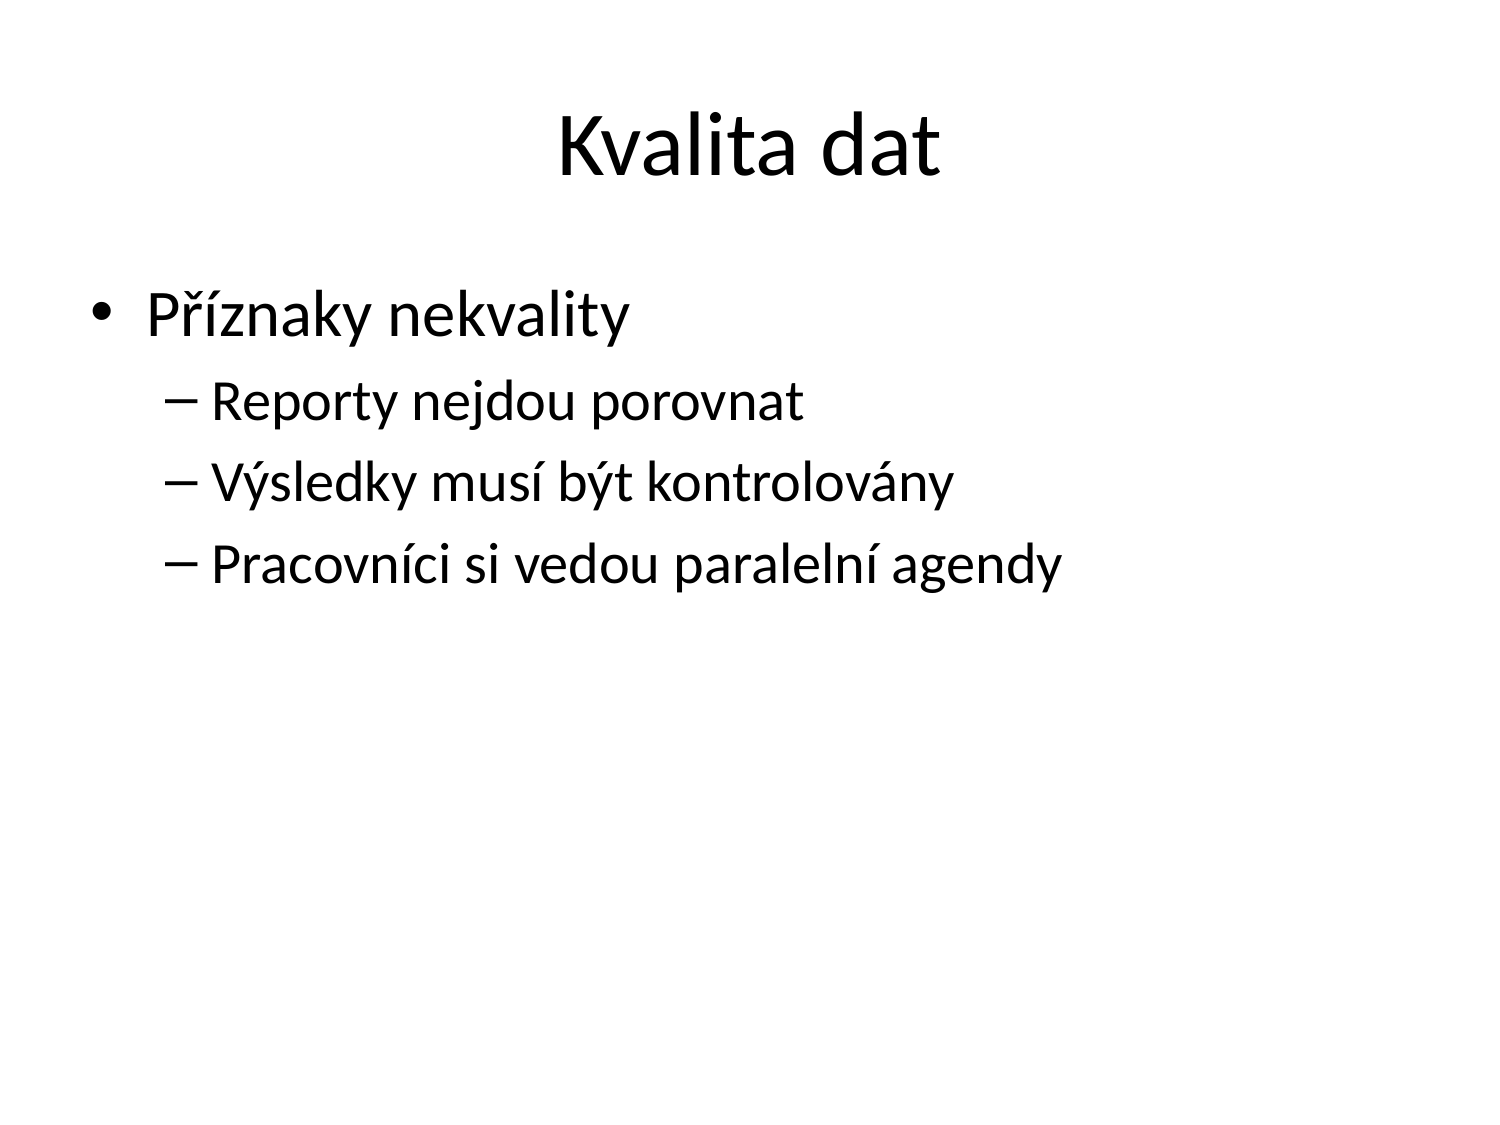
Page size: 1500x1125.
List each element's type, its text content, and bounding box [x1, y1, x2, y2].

title Kvalita dat [75, 45, 1425, 233]
list Příznaky nekvality Reporty nejdou porovnat Výsledky musí být kontrolovány Pracovníci si vedou paralelní agendy [75, 262, 1425, 1005]
